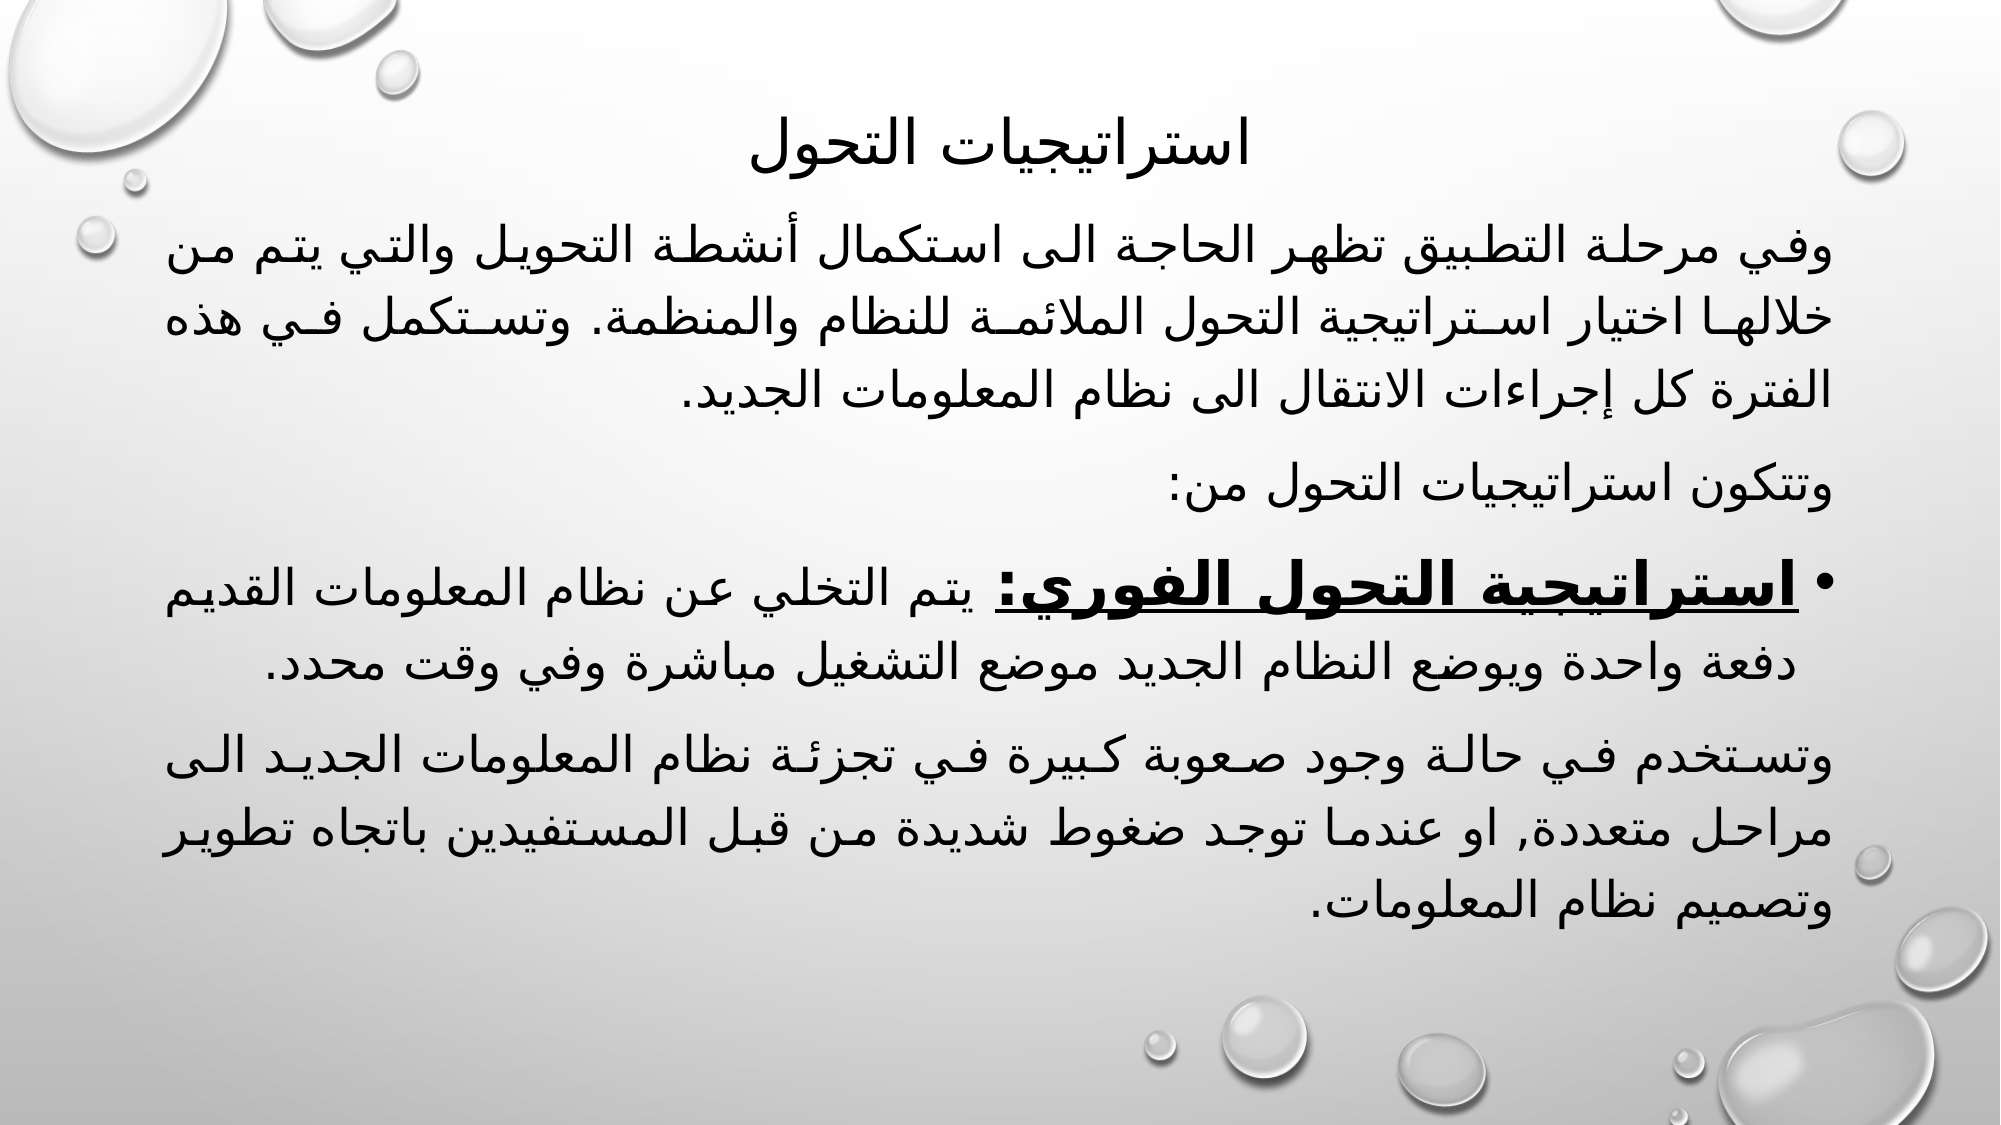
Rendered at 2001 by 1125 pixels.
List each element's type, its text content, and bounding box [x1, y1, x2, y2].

title استراتيجيات التحول [149, 101, 1851, 187]
list وفي مرحلة التطبيق تظهر الحاجة الى استكمال أنشطة التحويل والتي يتم من خلالها اختيار استراتيجية التحول الملائمة للنظام والمنظمة. وتستكمل في هذه الفترة كل إجراءات الانتقال الى نظام المعلومات الجديد. وتتكون استراتيجيات التحول من: استراتيجية التحول الفوري: يتم التخلي عن نظام المعلومات القديم دفعة واحدة ويوضع النظام الجديد موضع التشغيل مباشرة وفي وقت محدد. وتستخدم في حالة وجود صعوبة كبيرة في تجزئة نظام المعلومات الجديد الى مراحل متعددة, او عندما توجد ضغوط شديدة من قبل المستفيدين باتجاه تطوير وتصميم نظام المعلومات. [150, 192, 1851, 956]
picture [0, 0, 2000, 1125]
